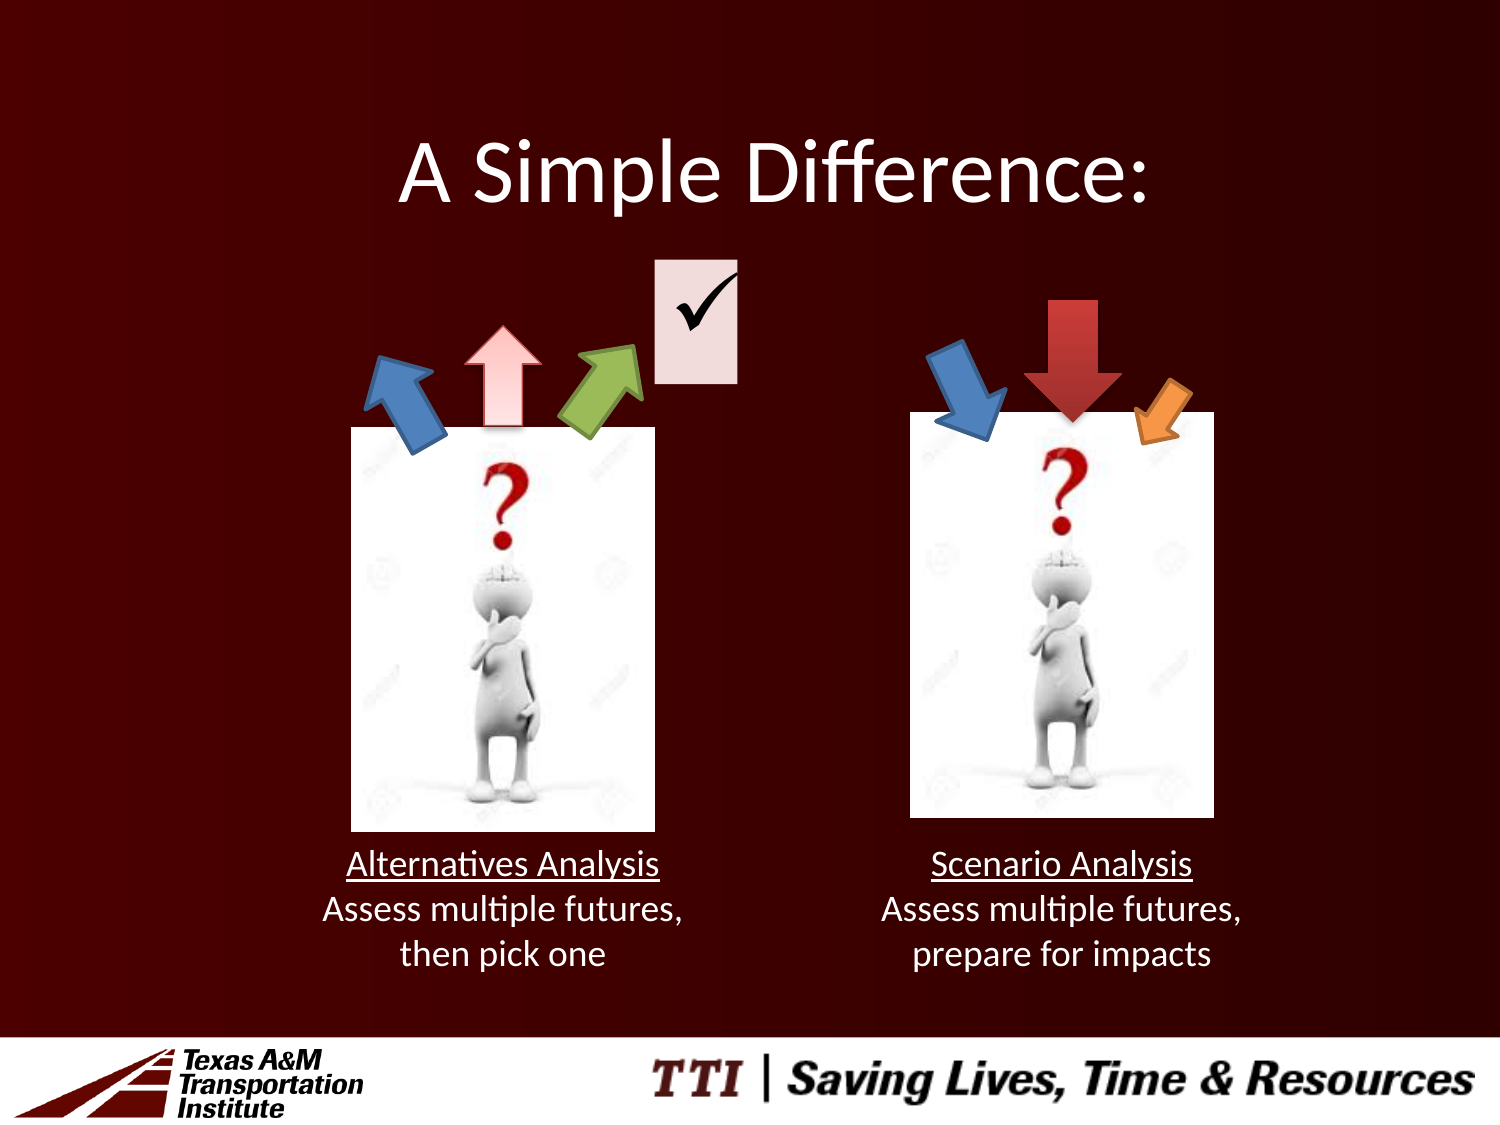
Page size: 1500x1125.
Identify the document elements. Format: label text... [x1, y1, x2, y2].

text_box [557, 344, 644, 425]
picture [351, 426, 655, 833]
picture [650, 1049, 1475, 1109]
text_box Scenario Analysis Assess multiple futures, prepare for impacts [861, 831, 1262, 982]
title A Simple Difference: [200, 72, 1353, 260]
text_box [464, 325, 543, 425]
text_box [925, 339, 1008, 410]
picture [910, 412, 1214, 818]
text_box [1147, 377, 1194, 410]
text_box Alternatives Analysis Assess multiple futures, then pick one [303, 831, 704, 982]
text_box [654, 259, 738, 385]
text_box [363, 355, 443, 425]
text_box [1023, 299, 1123, 410]
picture [13, 1049, 363, 1118]
